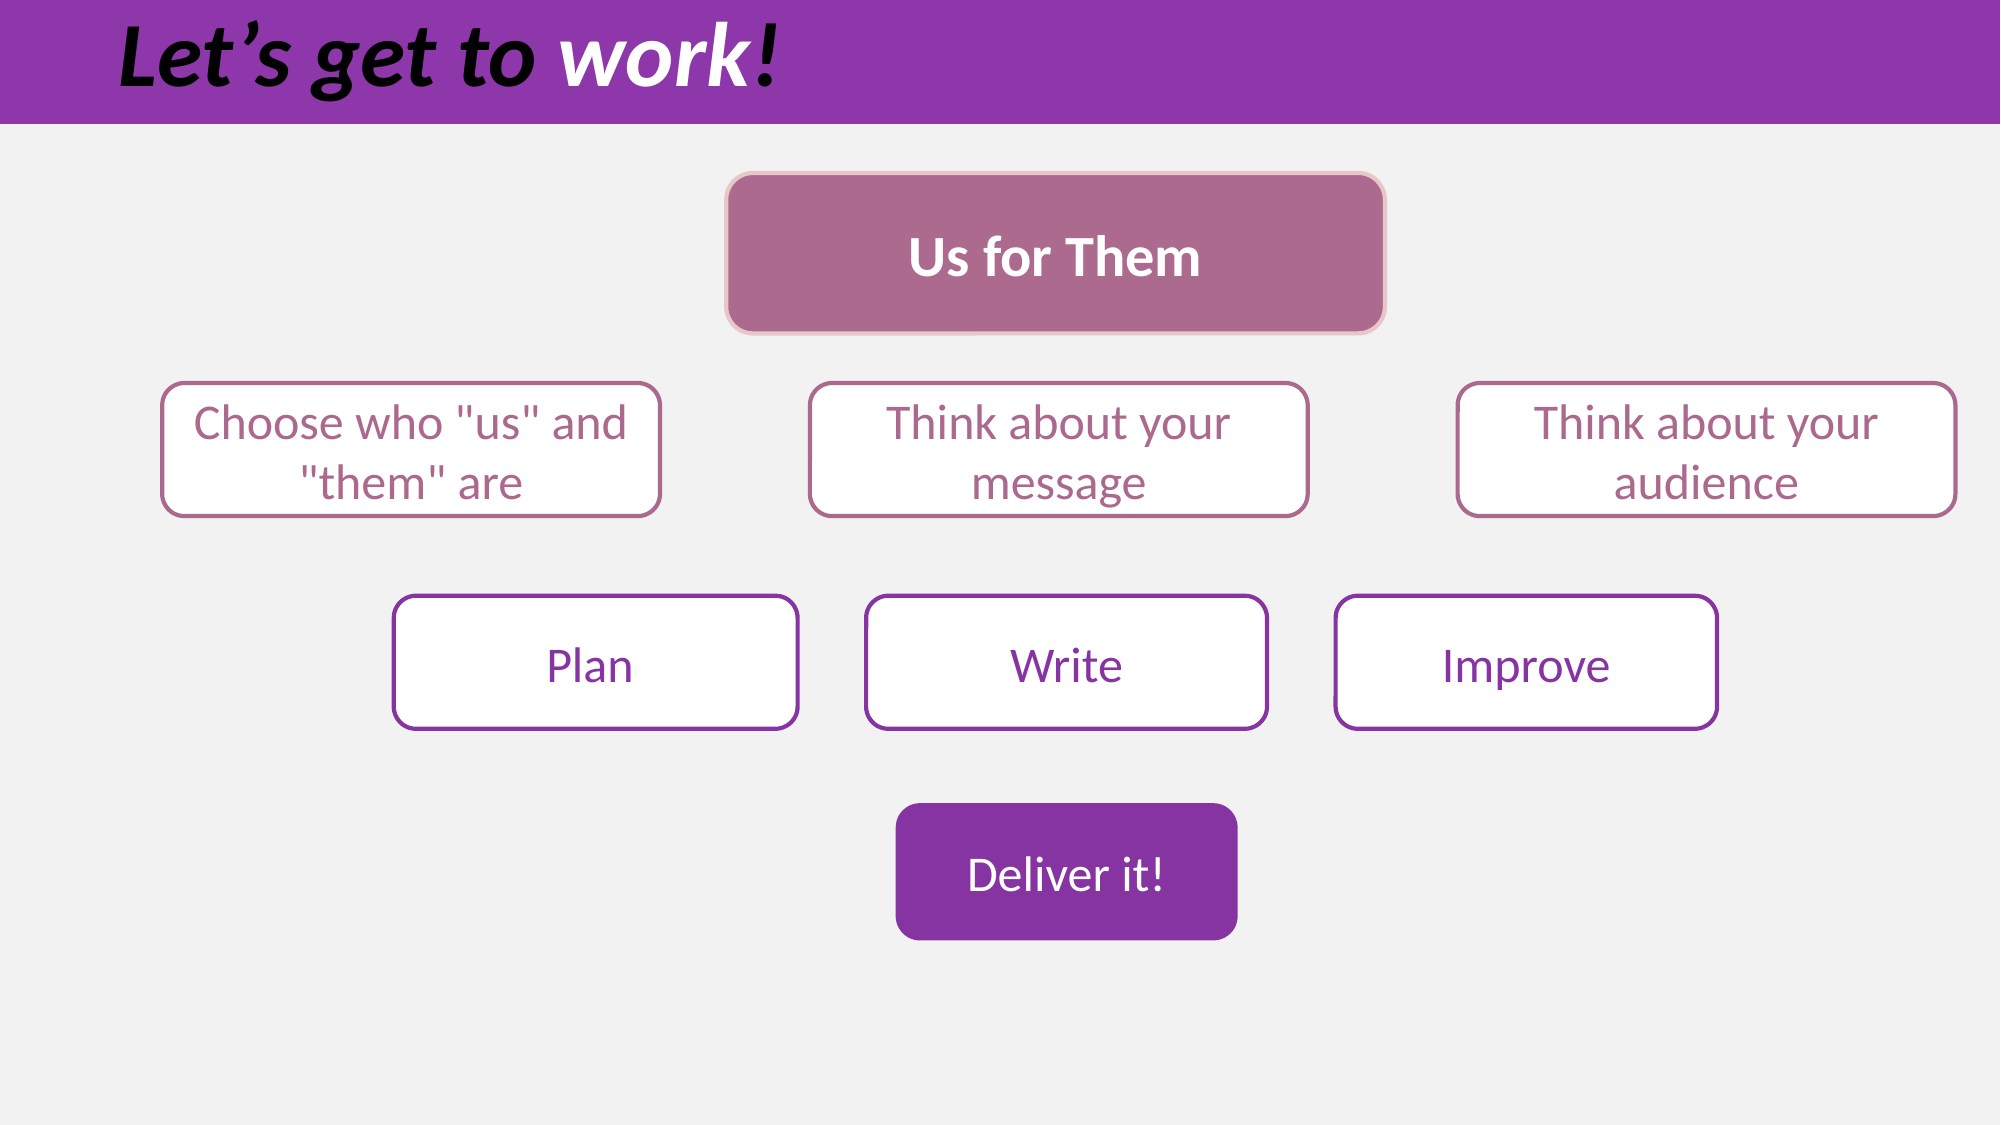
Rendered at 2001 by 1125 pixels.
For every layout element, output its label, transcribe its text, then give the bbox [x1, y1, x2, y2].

text_box Us for Them [724, 170, 1388, 336]
text_box Think about your message [809, 382, 1308, 517]
text_box Write [866, 595, 1268, 729]
text_box Deliver it! [895, 803, 1238, 941]
text_box Plan [393, 595, 798, 729]
text_box Let’s get to work! [0, 0, 2000, 124]
text_box Choose who "us" and "them" are [162, 382, 661, 517]
text_box Improve [1333, 593, 1720, 731]
text_box Think about your audience [1455, 380, 1958, 519]
